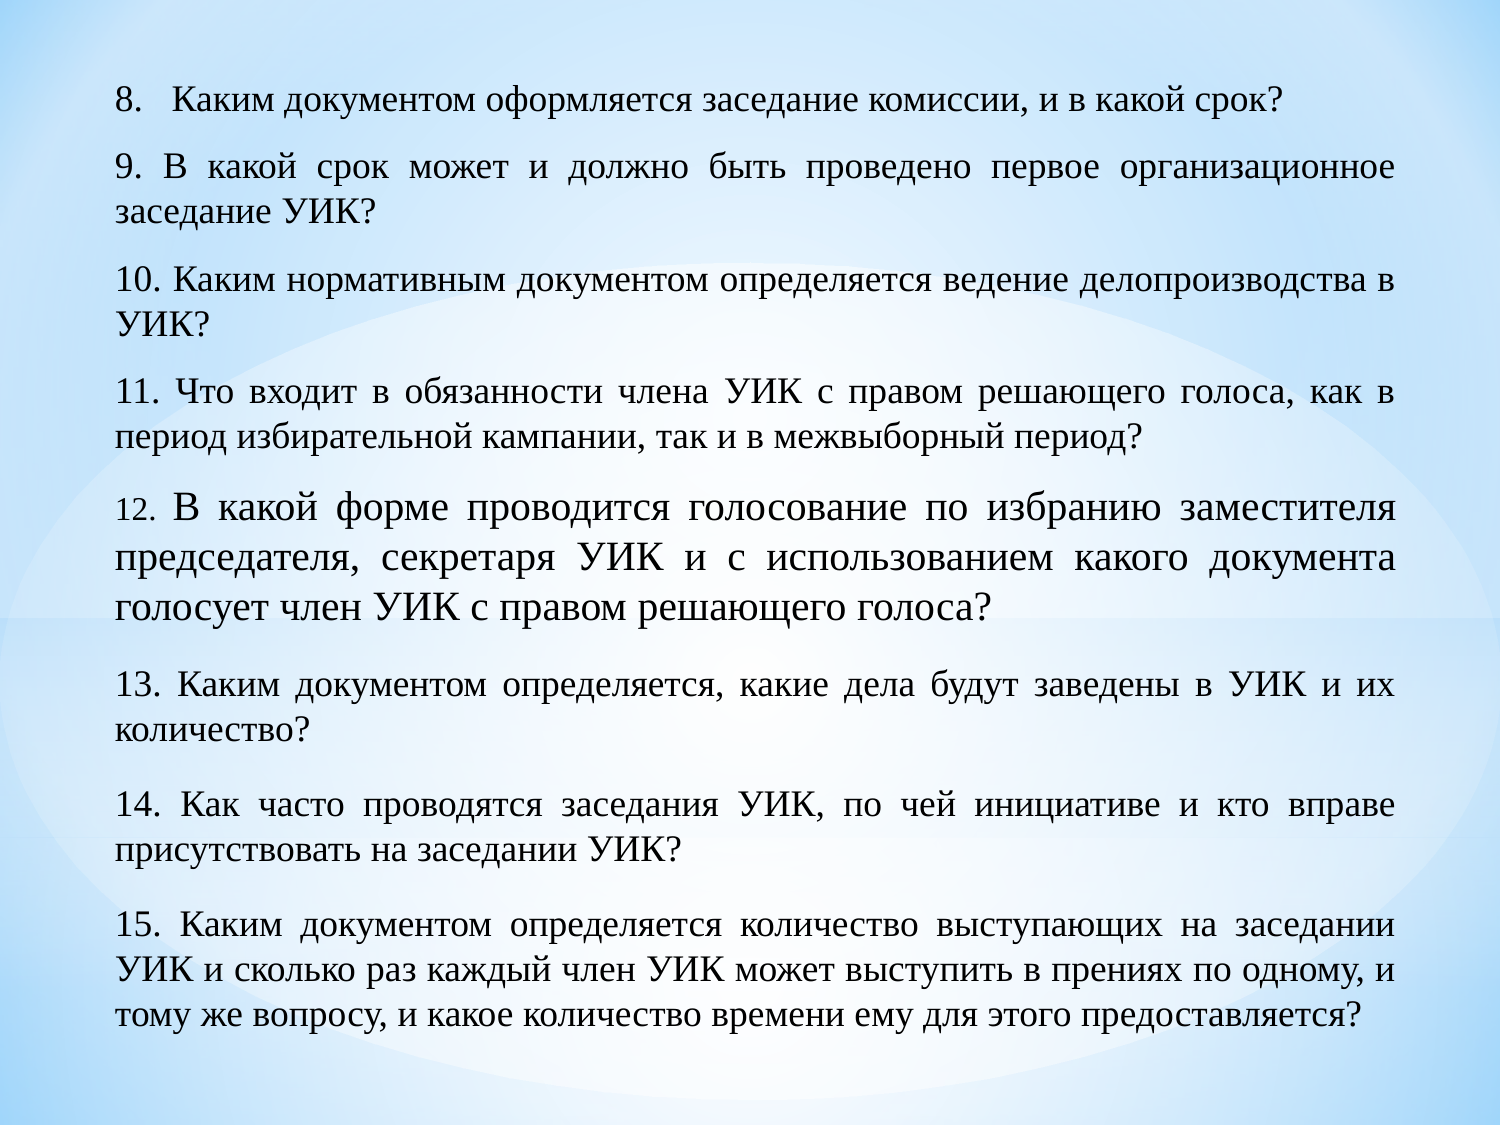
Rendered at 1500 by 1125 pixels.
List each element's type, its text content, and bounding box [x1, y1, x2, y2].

text_box 8. Каким документом оформляется заседание комиссии, и в какой срок? 9. В какой срок может и должно быть проведено первое организационное заседание УИК? 10. Каким нормативным документом определяется ведение делопроизводства в УИК? 11. Что входит в обязанности члена УИК с правом решающего голоса, как в период избирательной кампании, так и в межвыборный период? 12. В какой форме проводится голосование по избранию заместителя председателя, секретаря УИК и с использованием какого документа голосует член УИК с правом решающего голоса? 13. Каким документом определяется, какие дела будут заведены в УИК и их количество? 14. Как часто проводятся заседания УИК, по чей инициативе и кто вправе присутствовать на заседании УИК? 15. Каким документом определяется количество выступающих на заседании УИК и сколько раз каждый член УИК может выступить в прениях по одному, и тому же вопросу, и какое количество времени ему для этого предоставляется? [100, 66, 1412, 1041]
